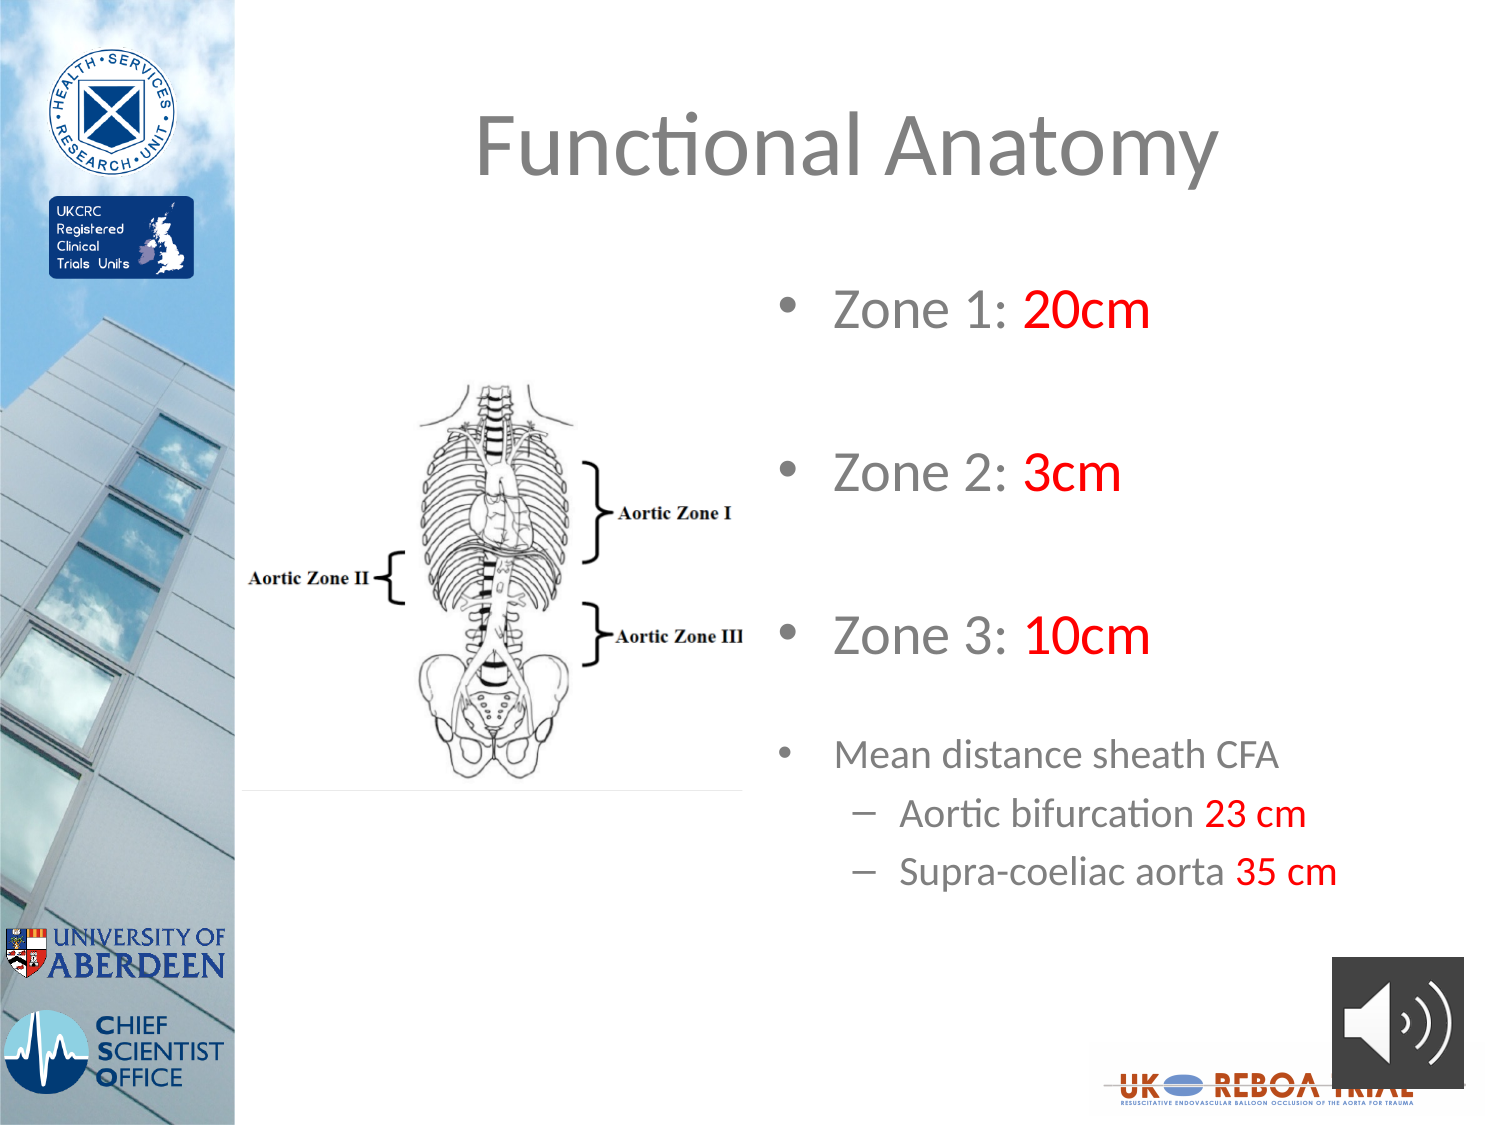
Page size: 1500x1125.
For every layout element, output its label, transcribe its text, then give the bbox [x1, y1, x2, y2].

picture [1089, 955, 1485, 1116]
title Functional Anatomy [270, 45, 1425, 233]
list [241, 361, 743, 791]
picture [0, 0, 235, 1125]
list Zone 1: 20cm Zone 2: 3cm Zone 3: 10cm Mean distance sheath CFA Aortic bifurcation 23 cm Supra-coeliac aorta 35 cm [762, 262, 1425, 1005]
